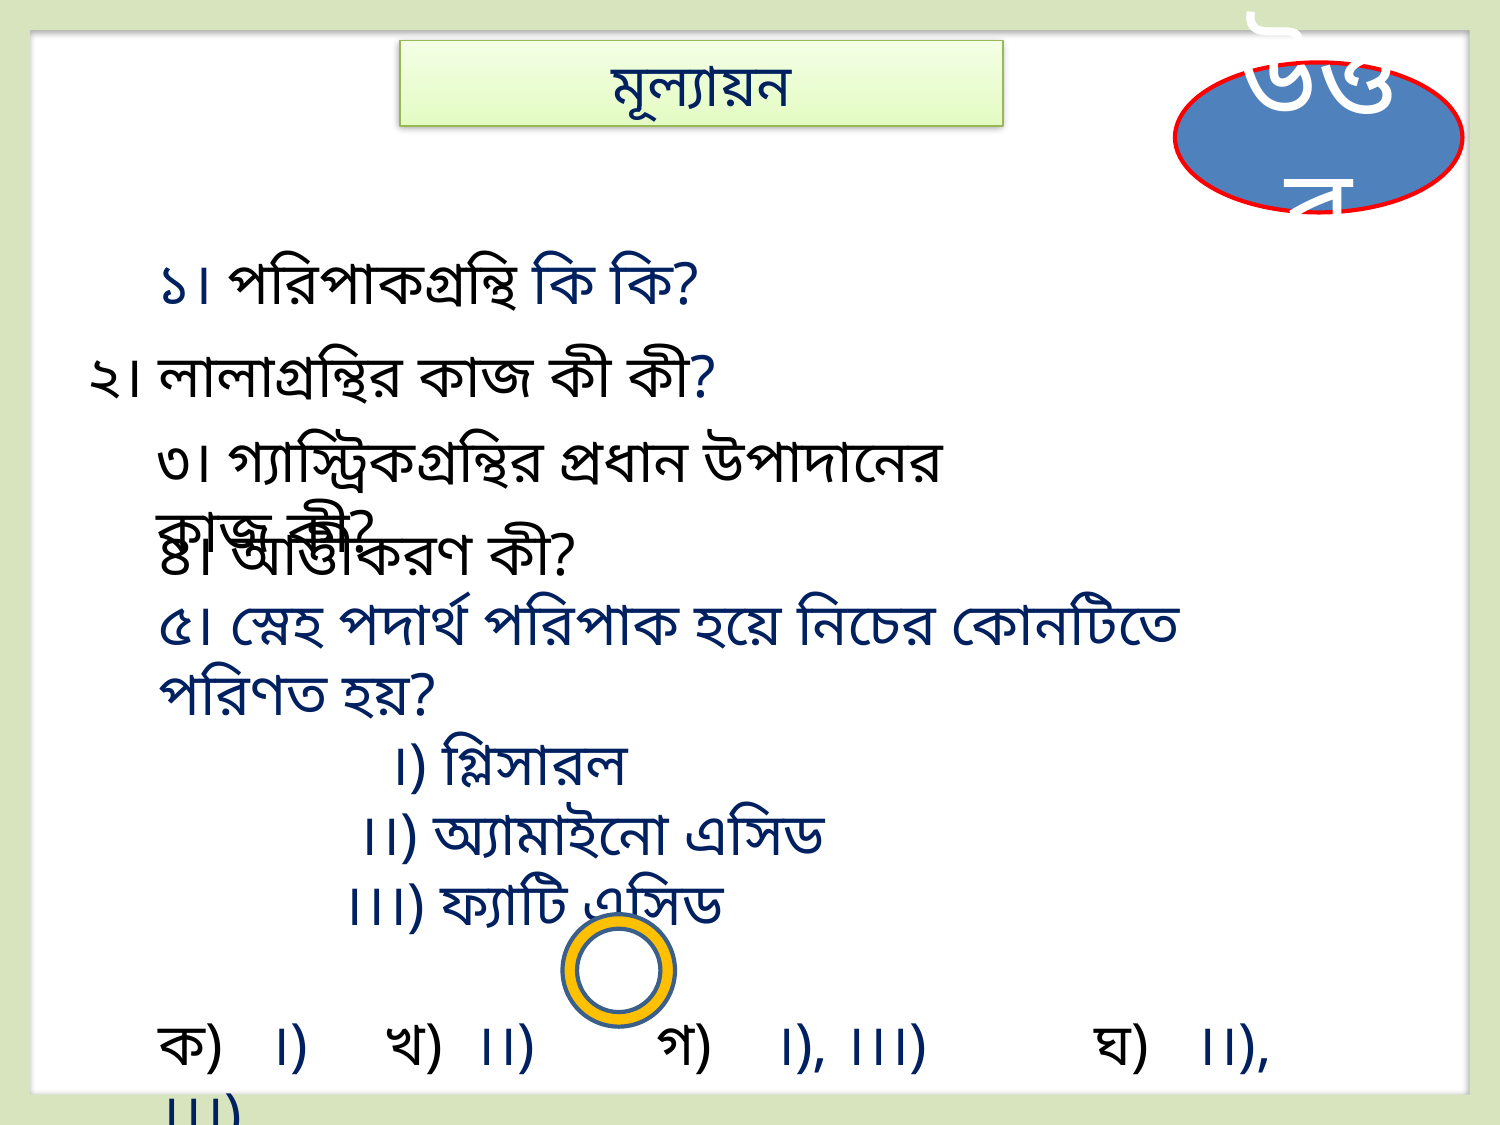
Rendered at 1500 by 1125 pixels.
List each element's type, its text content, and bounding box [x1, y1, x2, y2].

text_box উত্তর [1172, 60, 1465, 215]
text_box [0, 0, 1500, 1125]
text_box [560, 912, 678, 1029]
text_box ৪। আত্তীকরণ কী? ৫। স্নেহ পদার্থ পরিপাক হয়ে নিচের কোনটিতে পরিণত হয়? ।) গ্লিসারল ।।) অ্যামাইনো এসিড ।।।) ফ্যাটি এসিড ক) ।) খ) ।।) গ) ।), ।।।) ঘ) ।।), ।।।) [143, 509, 1338, 1125]
text_box মূল্যায়ন [399, 40, 1004, 127]
text_box ২। লালাগ্রন্থির কাজ কী কী? [72, 331, 730, 416]
text_box ৩। গ্যাস্ট্রিকগ্রন্থির প্রধান উপাদানের কাজ কী? [141, 417, 1067, 572]
text_box ১। পরিপাকগ্রন্থি কি কি? [141, 238, 1175, 324]
